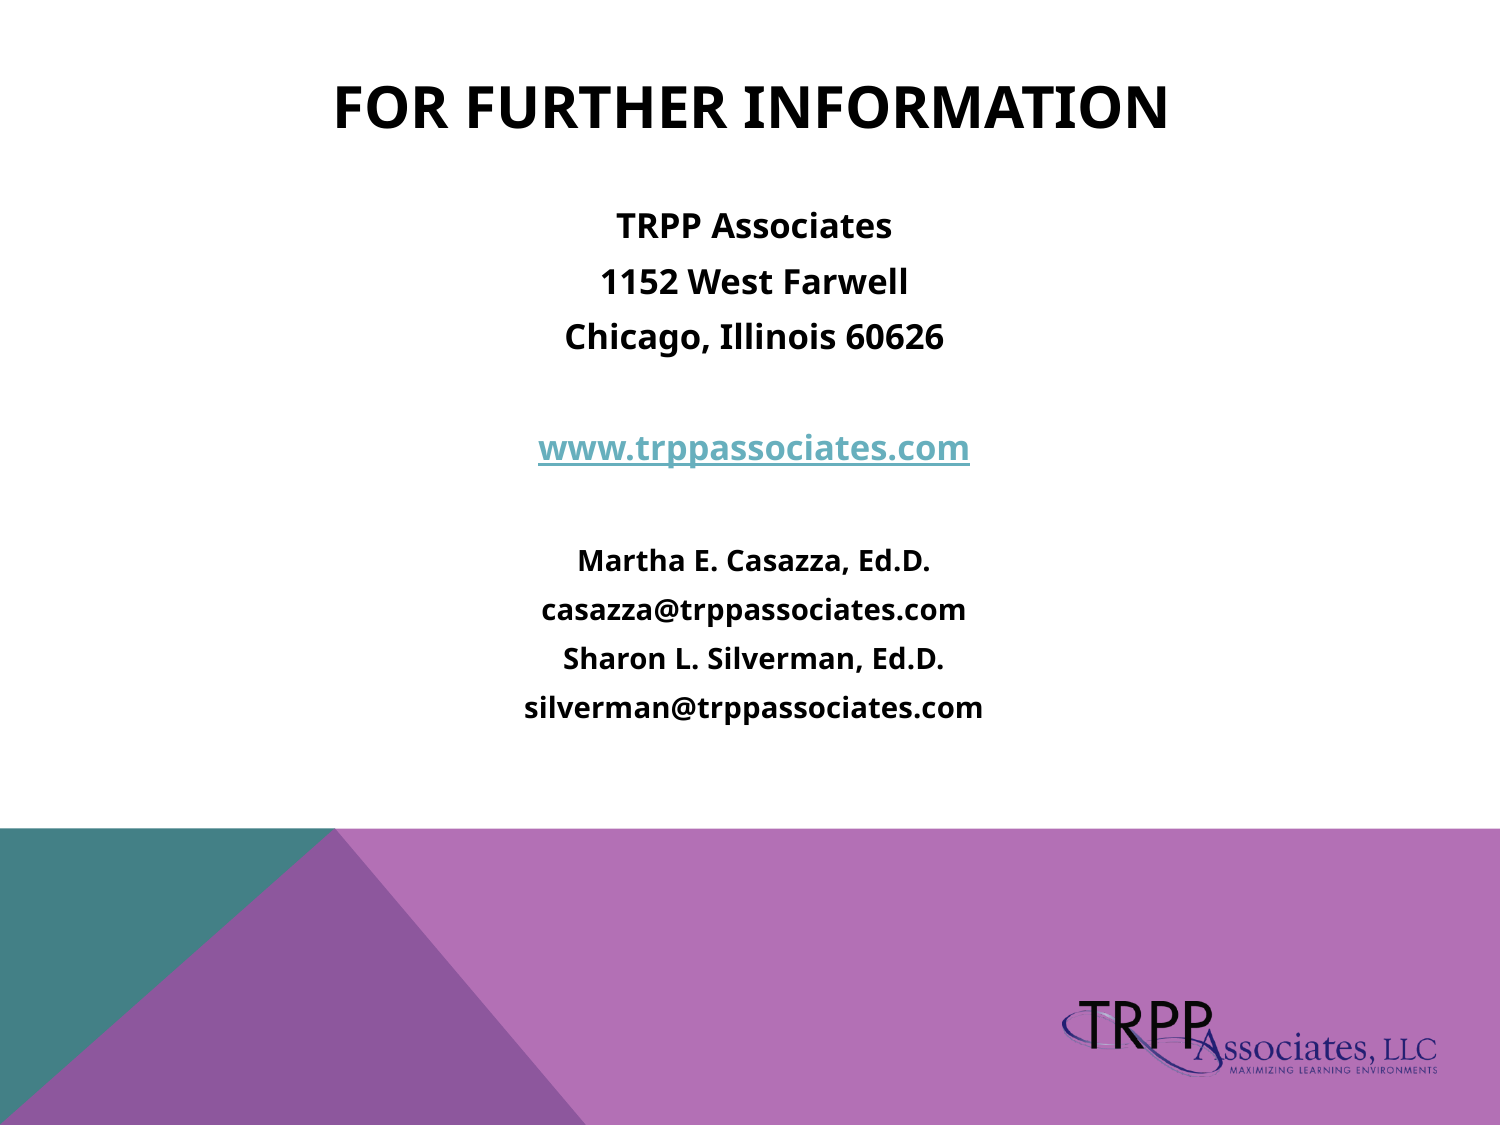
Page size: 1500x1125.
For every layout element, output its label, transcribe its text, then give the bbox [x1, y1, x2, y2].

title For further information [135, 60, 1369, 150]
picture [1062, 1001, 1438, 1077]
list TRPP Associates 1152 West Farwell Chicago, Illinois 60626 www.trppassociates.com Martha E. Casazza, Ed.D. casazza@trppassociates.com Sharon L. Silverman, Ed.D. silverman@trppassociates.com [137, 149, 1372, 738]
